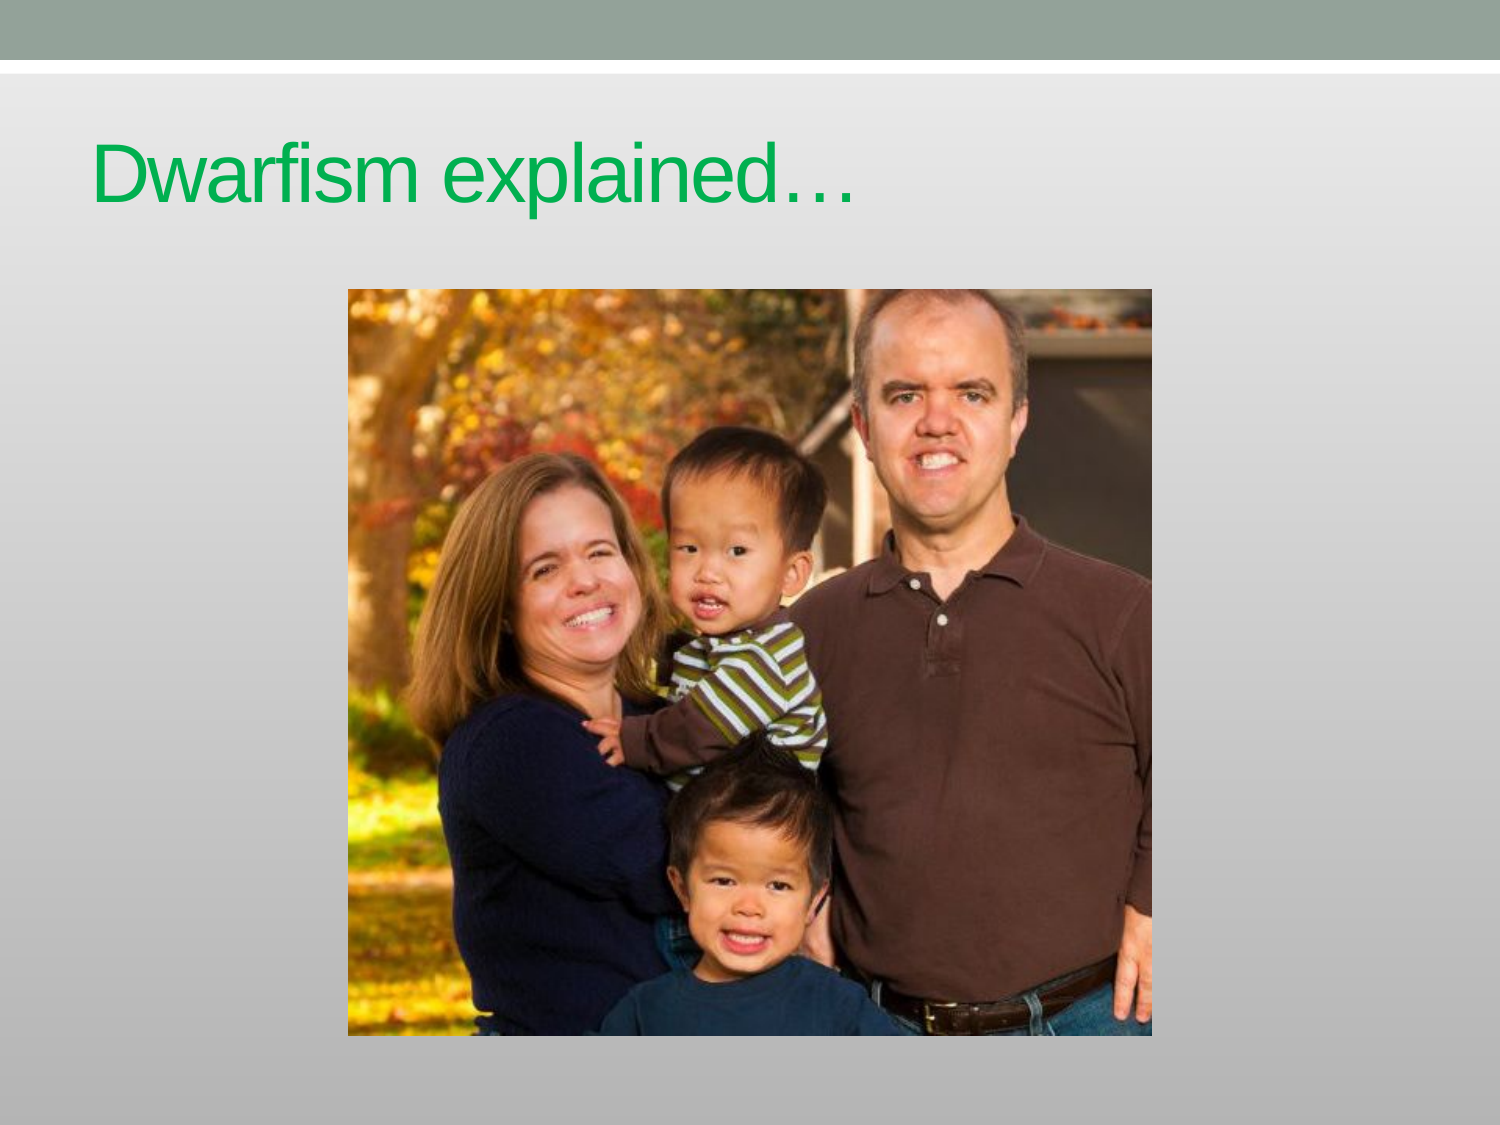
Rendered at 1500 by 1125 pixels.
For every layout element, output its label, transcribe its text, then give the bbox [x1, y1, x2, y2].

title Dwarfism explained… [75, 87, 1425, 250]
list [348, 289, 1152, 1036]
